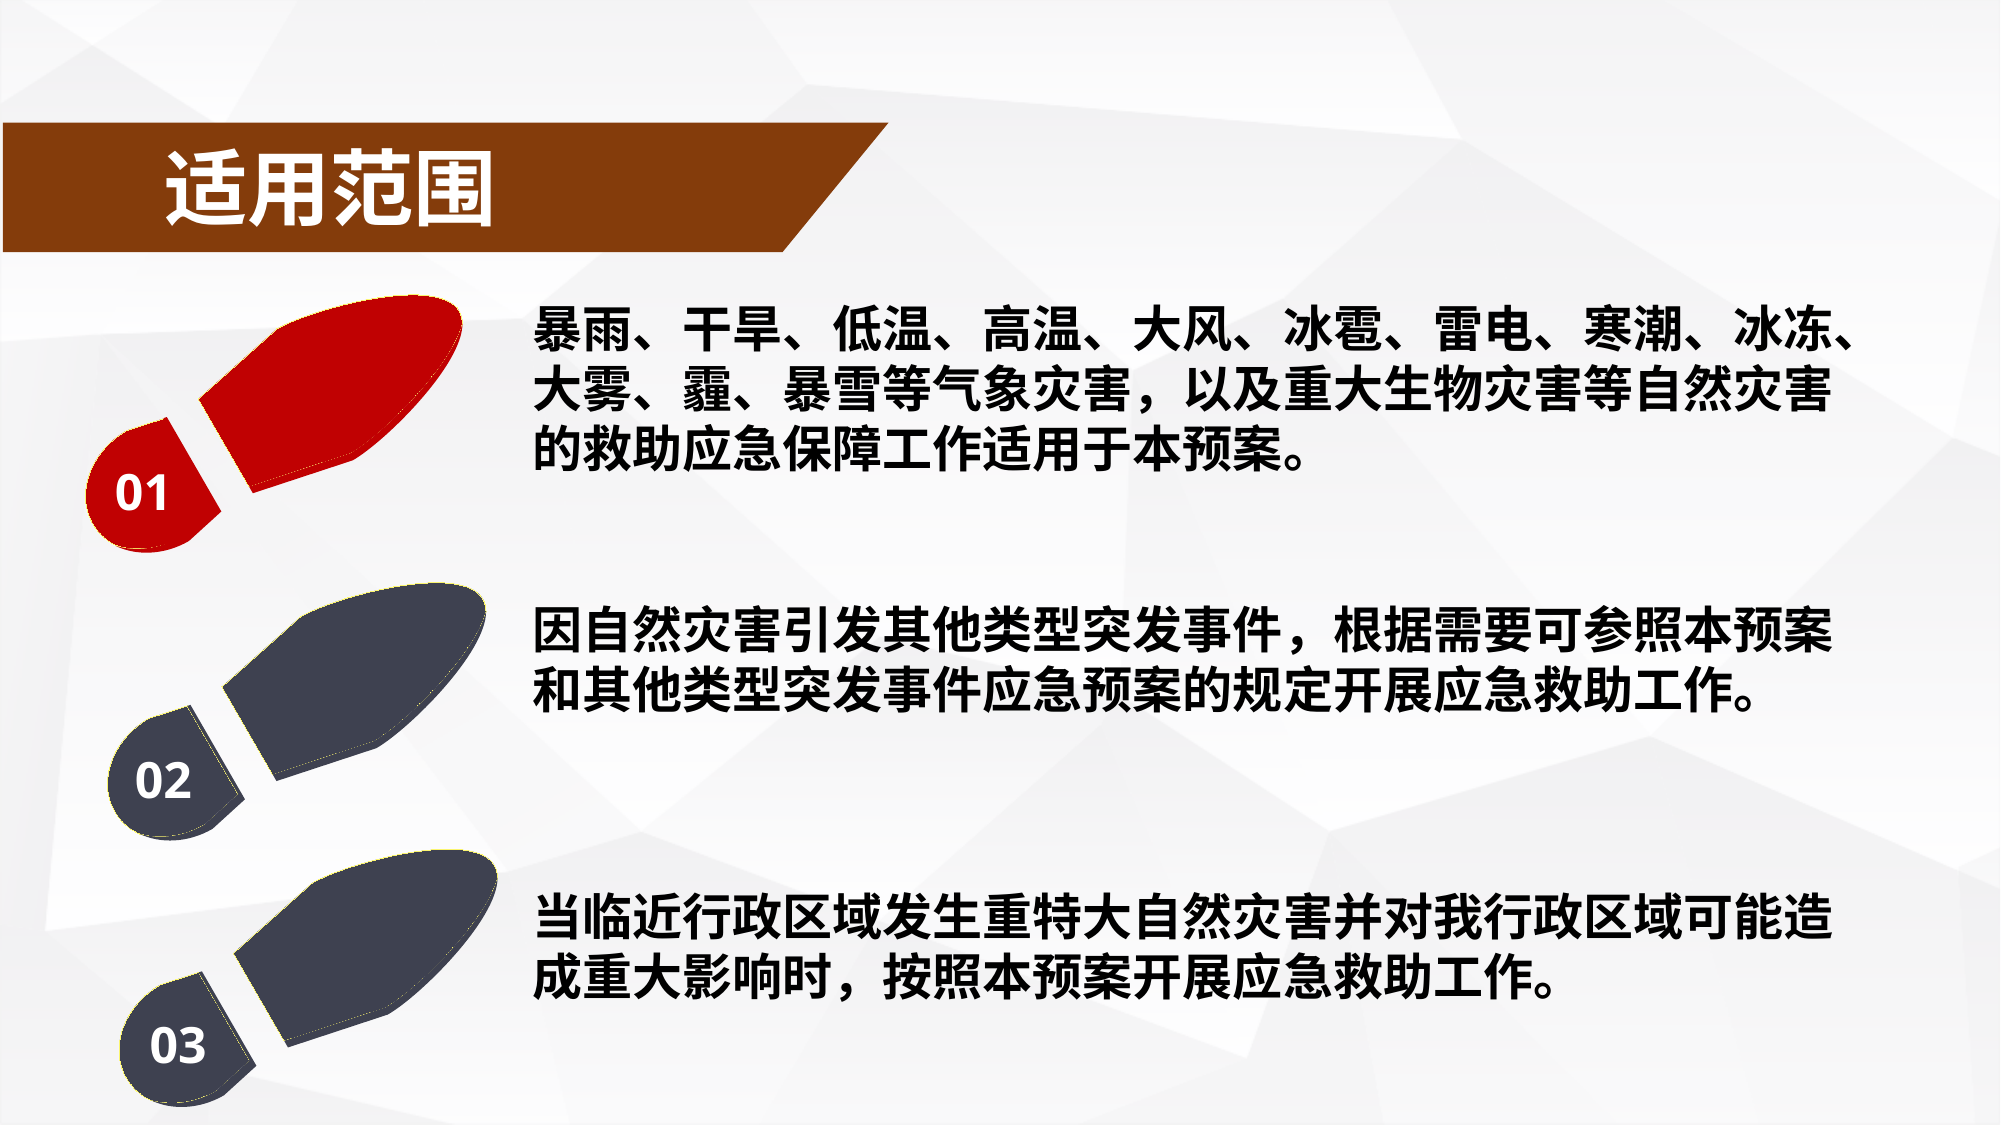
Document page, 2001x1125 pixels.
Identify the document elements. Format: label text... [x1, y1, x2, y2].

text_box 因自然灾害引发其他类型突发事件，根据需要可参照本预案和其他类型突发事件应急预案的规定开展应急救助工作。 [520, 590, 1897, 726]
text_box 当临近行政区域发生重特大自然灾害并对我行政区域可能造成重大影响时，按照本预案开展应急救助工作。 [532, 877, 1897, 1013]
text_box 暴雨、干旱、低温、高温、大风、冰雹、雷电、寒潮、冰冻、大雾、霾、暴雪等气象灾害，以及重大生物灾害等自然灾害的救助应急保障工作适用于本预案。 [517, 289, 1897, 485]
text_box 适用范围 [149, 129, 513, 244]
picture [0, 0, 2001, 1125]
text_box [83, 303, 497, 555]
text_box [116, 857, 532, 1109]
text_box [105, 590, 520, 843]
text_box [1, 121, 891, 254]
